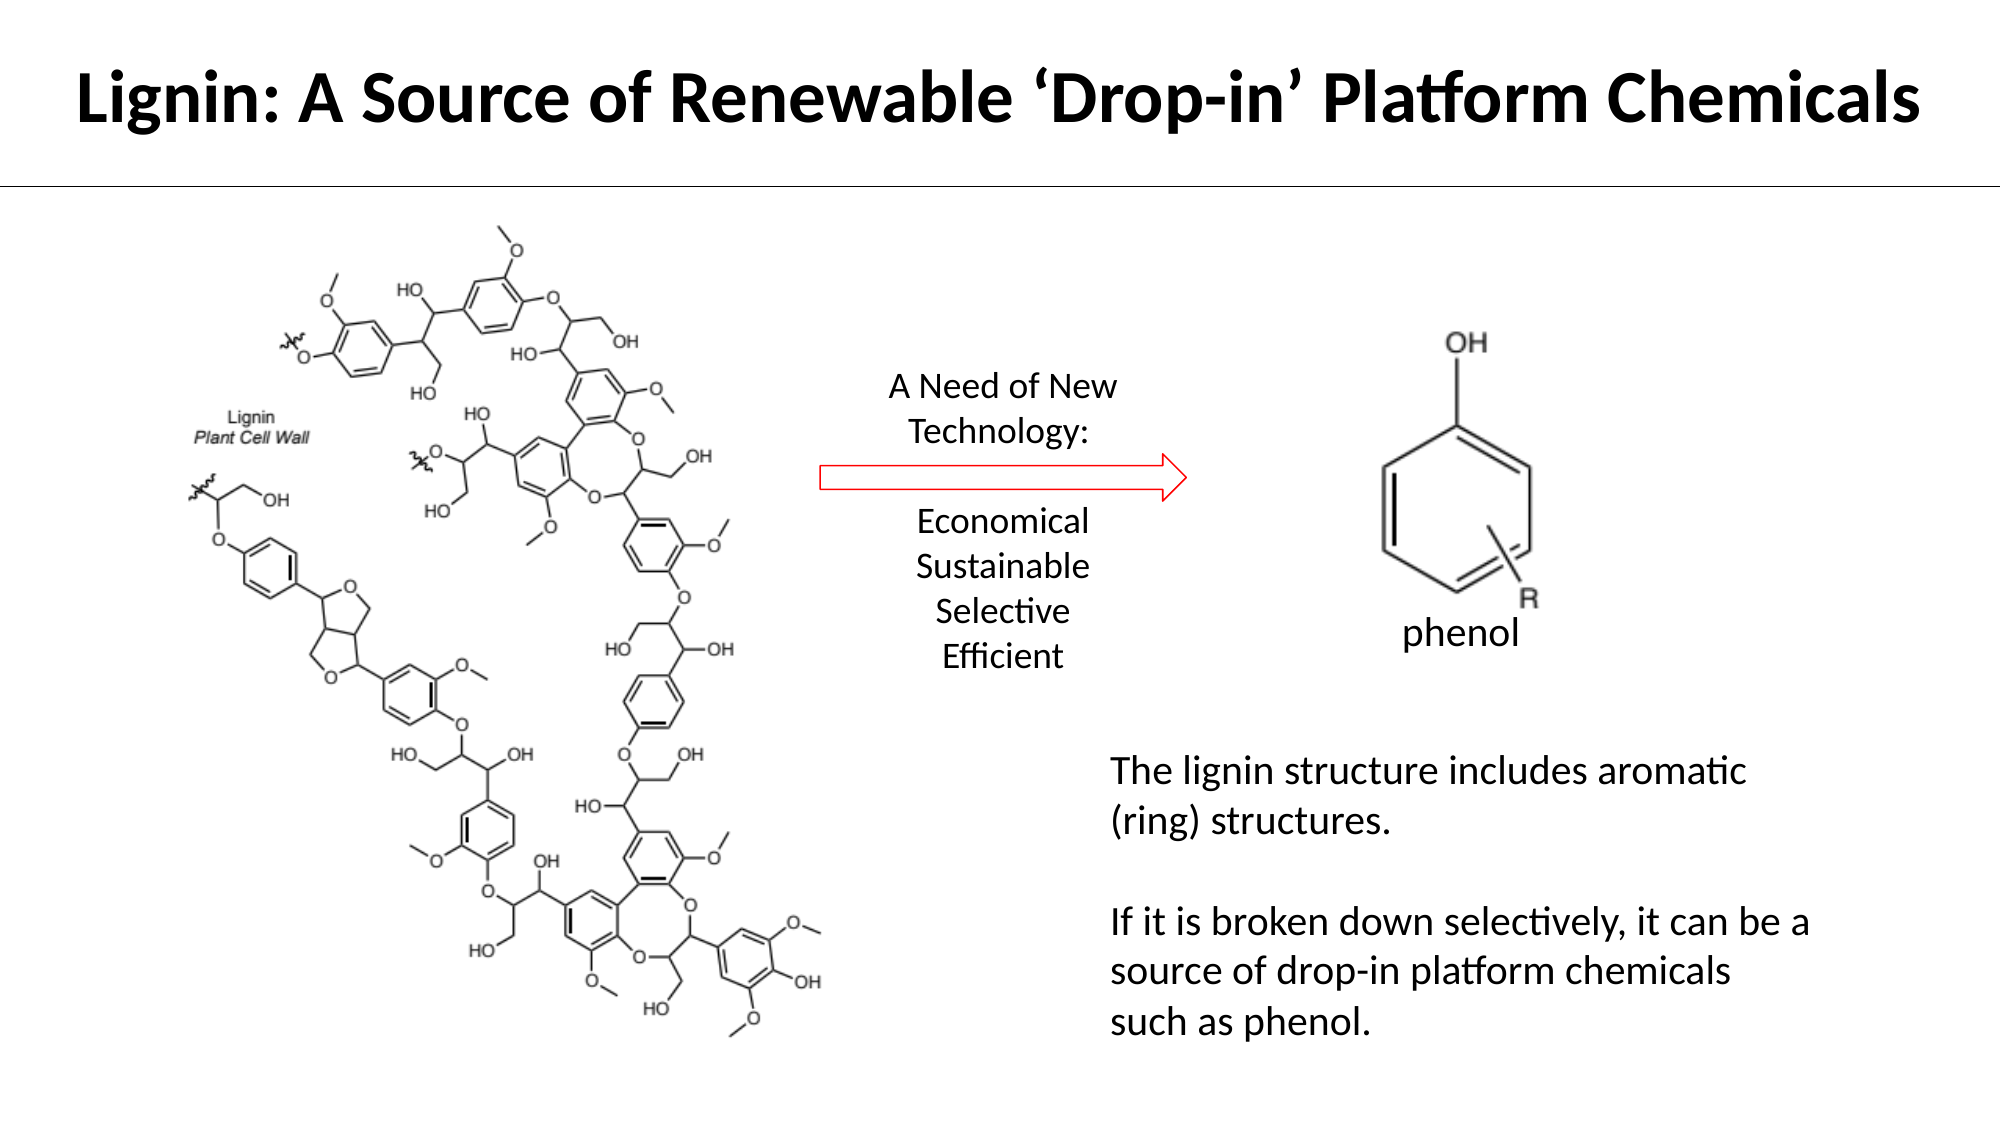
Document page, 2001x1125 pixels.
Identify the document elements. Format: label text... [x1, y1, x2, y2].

title Lignin: A Source of Renewable ‘Drop-in’ Platform Chemicals [0, 0, 2000, 194]
text_box The lignin structure includes aromatic (ring) structures. If it is broken down selectively, it can be a source of drop-in platform chemicals such as phenol. [1095, 735, 1828, 1051]
picture [179, 221, 825, 1039]
text_box phenol [1387, 611, 1536, 663]
text_box [825, 453, 1187, 502]
picture [1376, 326, 1546, 611]
text_box A Need of New Technology: Economical Sustainable Selective Efficient [825, 353, 1210, 684]
